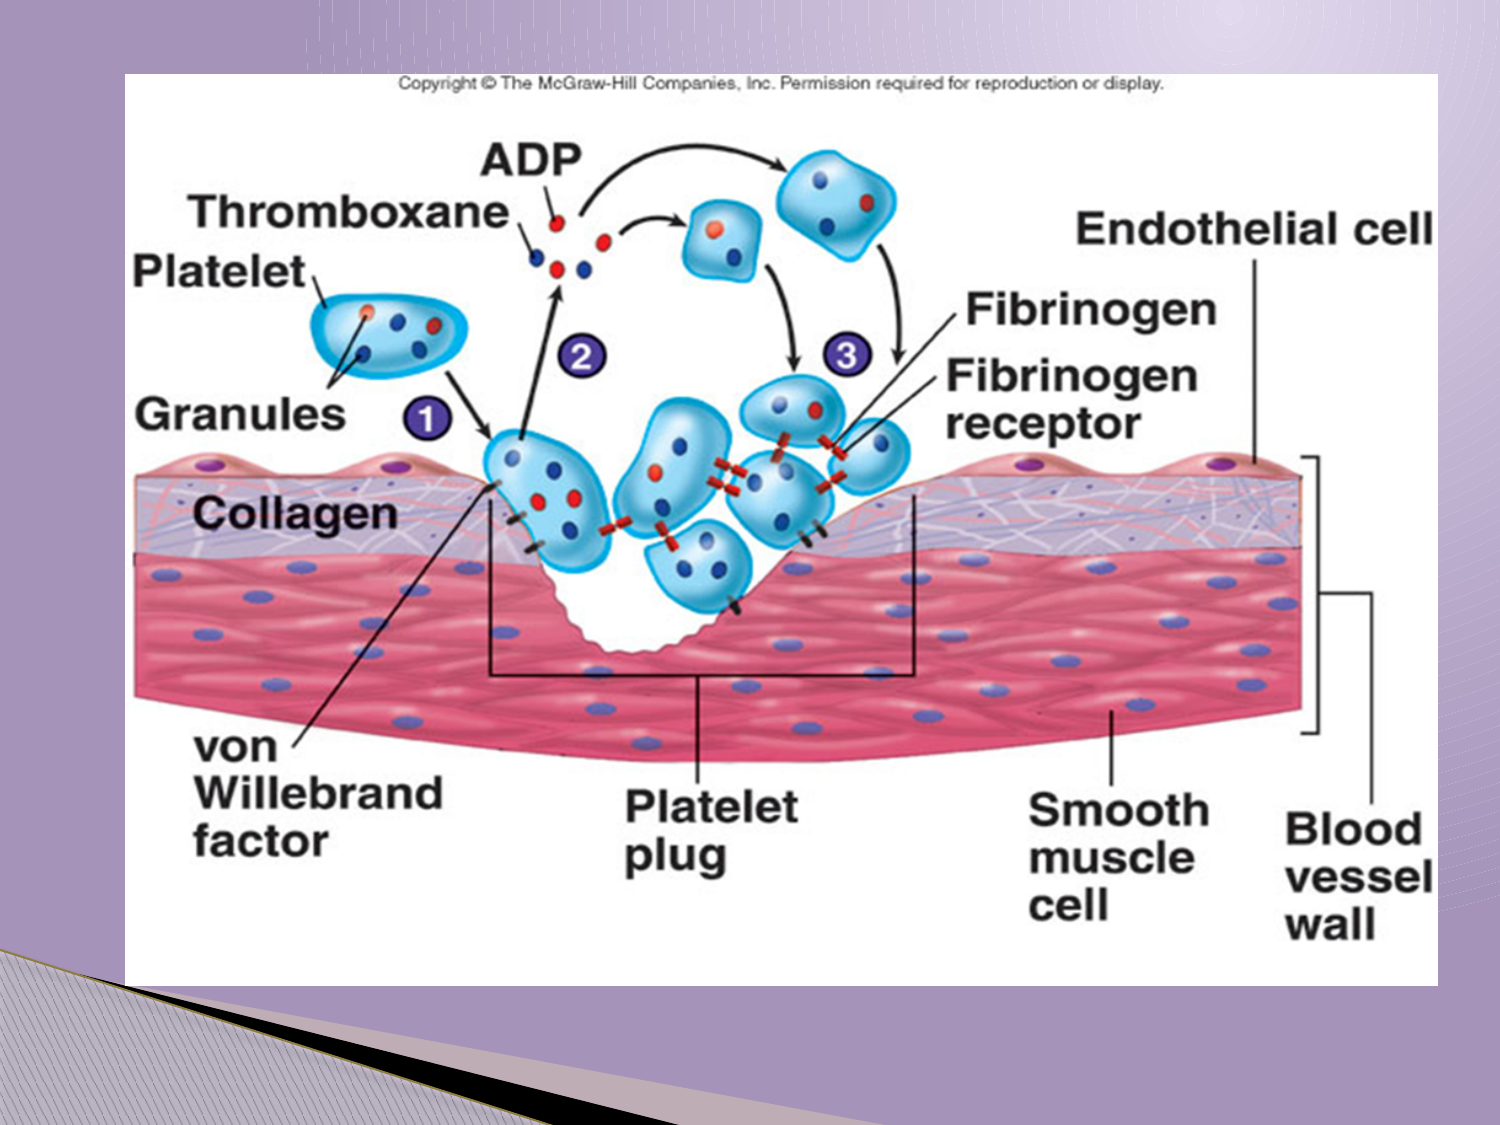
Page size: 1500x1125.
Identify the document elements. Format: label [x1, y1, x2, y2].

list [124, 74, 1438, 986]
